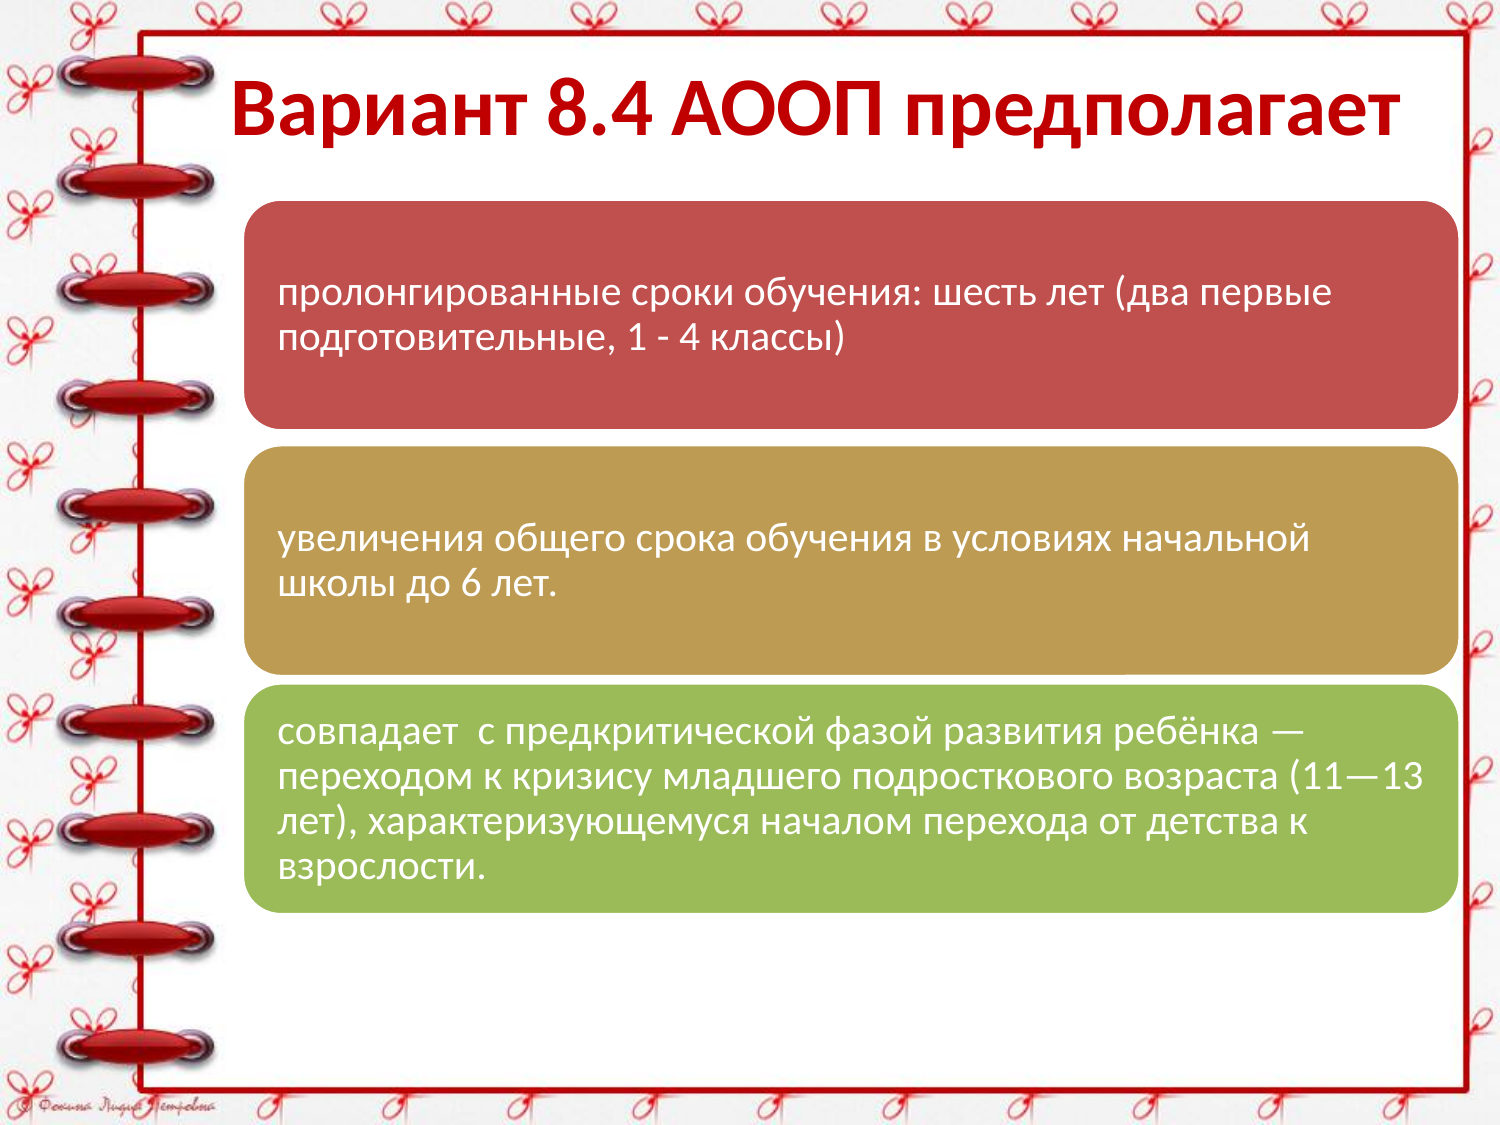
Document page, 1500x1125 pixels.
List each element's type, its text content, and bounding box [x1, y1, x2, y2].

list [241, 185, 1461, 929]
picture [0, 0, 1500, 1125]
title Вариант 8.4 АООП предполагает [206, 45, 1425, 185]
